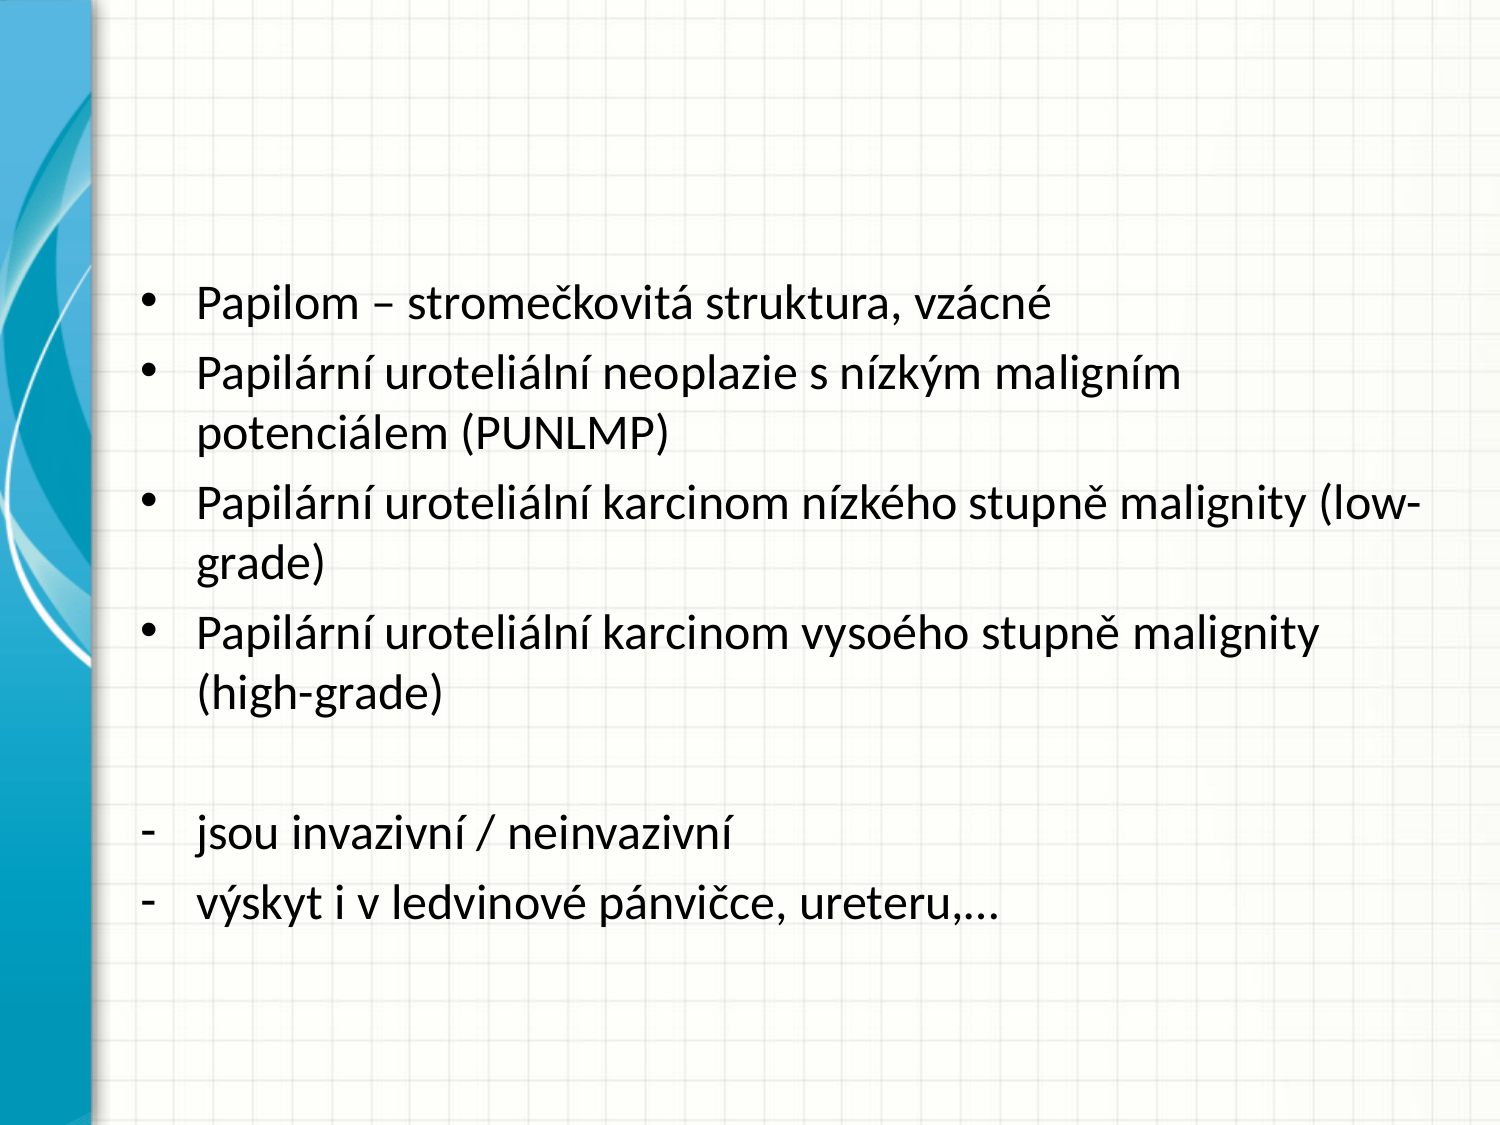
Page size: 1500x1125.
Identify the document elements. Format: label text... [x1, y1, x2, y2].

picture [0, 0, 1500, 1125]
list Papilom – stromečkovitá struktura, vzácné Papilární uroteliální neoplazie s nízkým maligním potenciálem (PUNLMP) Papilární uroteliální karcinom nízkého stupně malignity (low-grade) Papilární uroteliální karcinom vysoého stupně malignity (high-grade) jsou invazivní / neinvazivní výskyt i v ledvinové pánvičce, ureteru,… [125, 261, 1450, 967]
